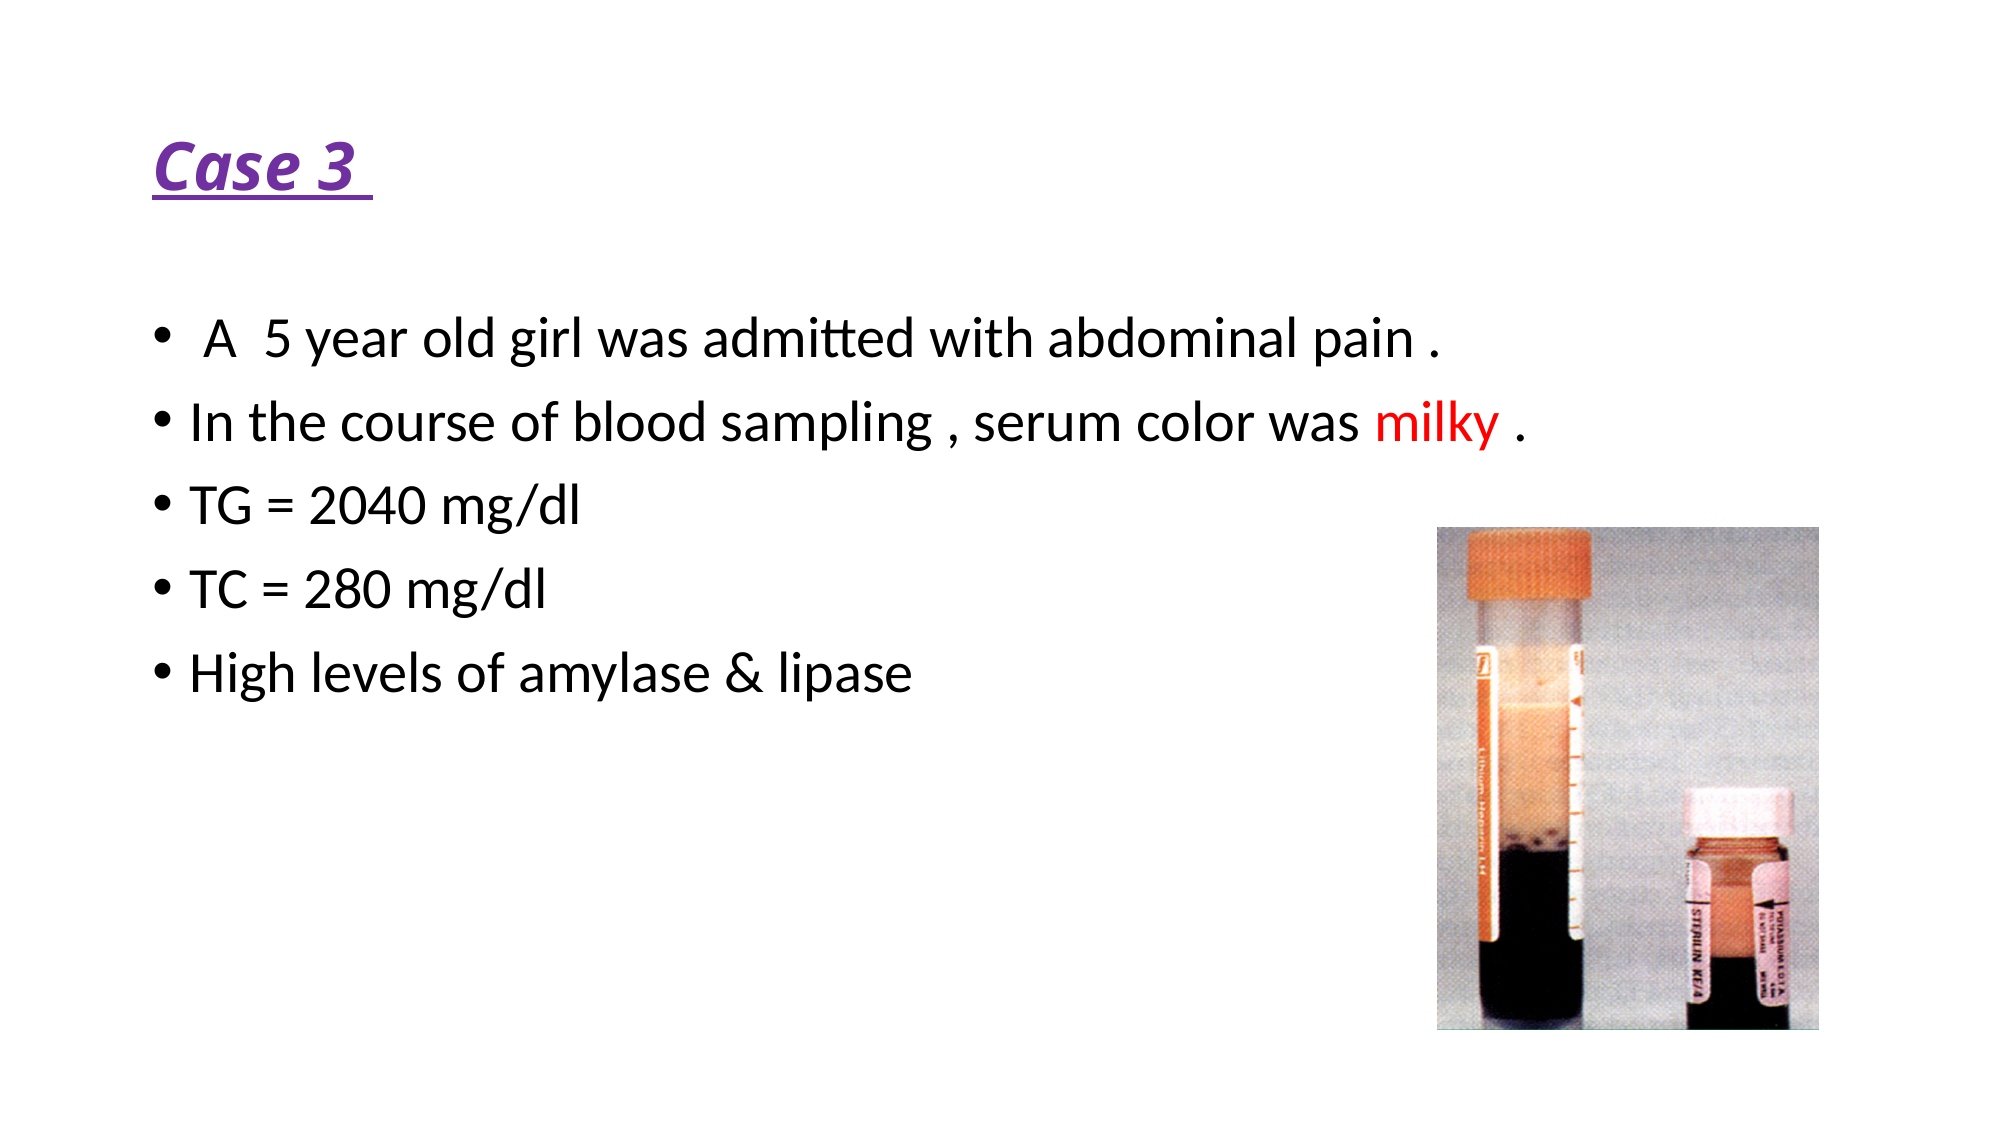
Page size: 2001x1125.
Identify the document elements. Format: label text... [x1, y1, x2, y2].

list A 5 year old girl was admitted with abdominal pain . In the course of blood sampling , serum color was milky . TG = 2040 mg/dl TC = 280 mg/dl High levels of amylase & lipase [137, 299, 1863, 1014]
title Case 3 [137, 59, 1863, 278]
picture [1437, 527, 1819, 1030]
